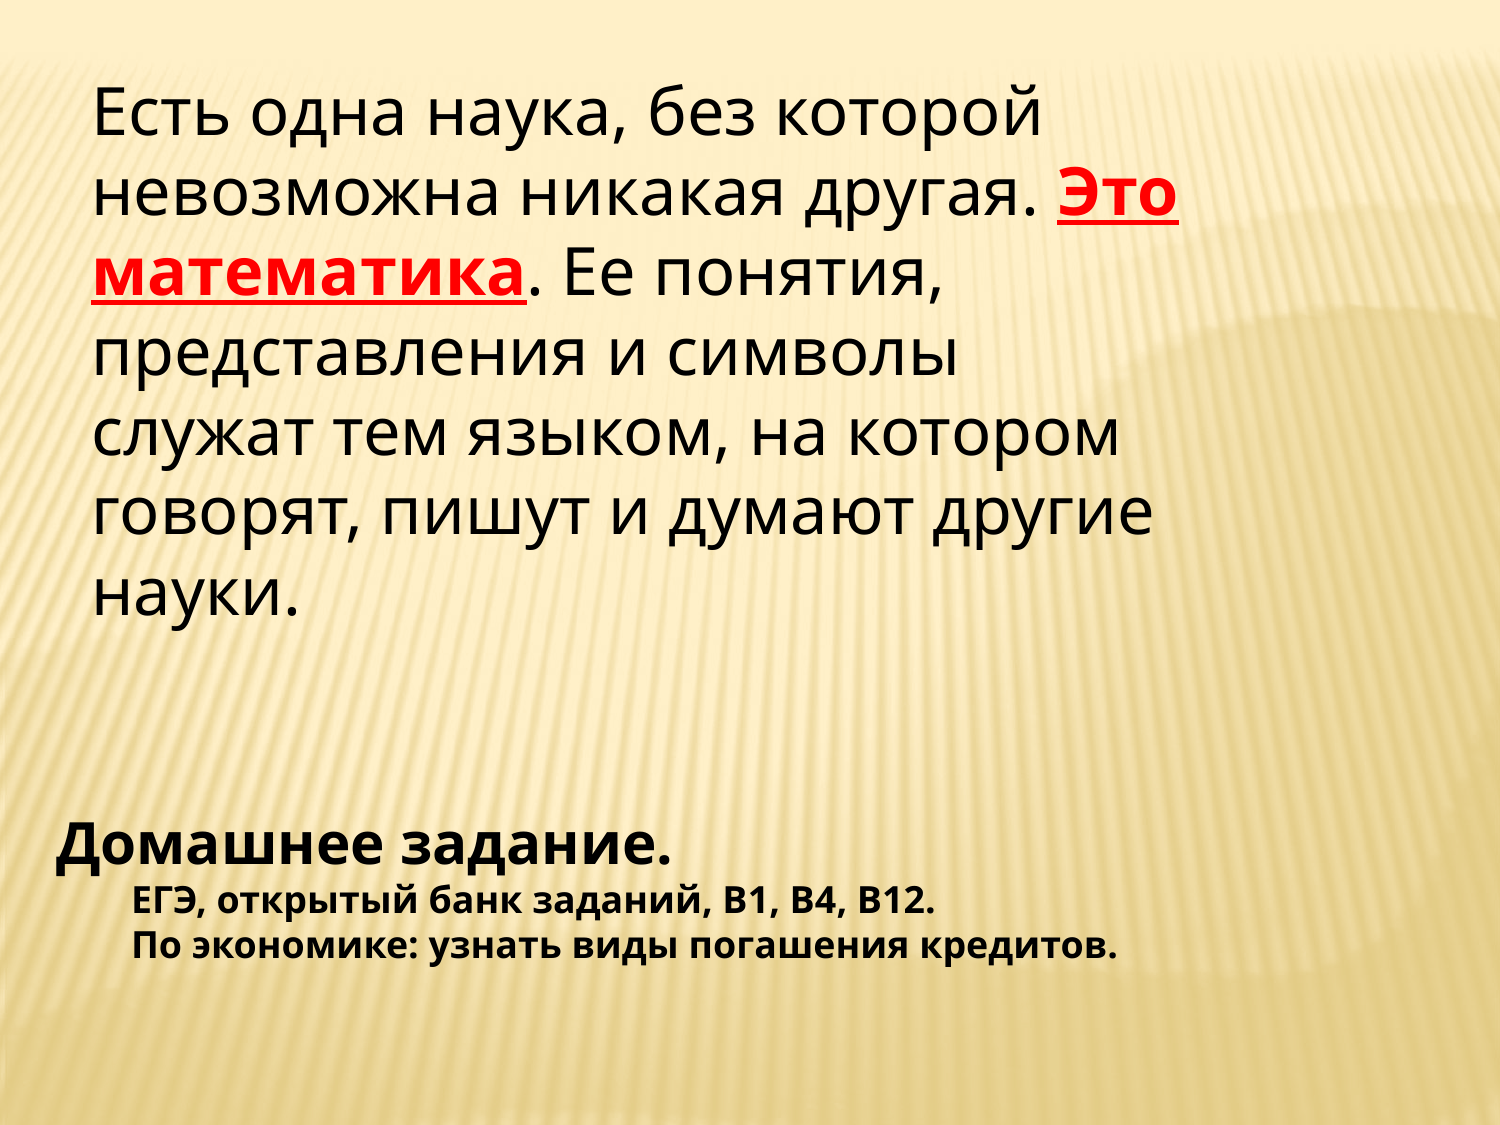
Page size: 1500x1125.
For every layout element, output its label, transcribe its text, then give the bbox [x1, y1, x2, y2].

text_box Домашнее задание. ЕГЭ, открытый банк заданий, В1, В4, В12. По экономике: узнать виды погашения кредитов. [41, 798, 1164, 1019]
text_box Есть одна наука, без которой невозможна никакая другая. Это математика. Ее понятия, представления и символы служат тем языком, на котором говорят, пишут и думают другие науки. [76, 61, 1199, 636]
